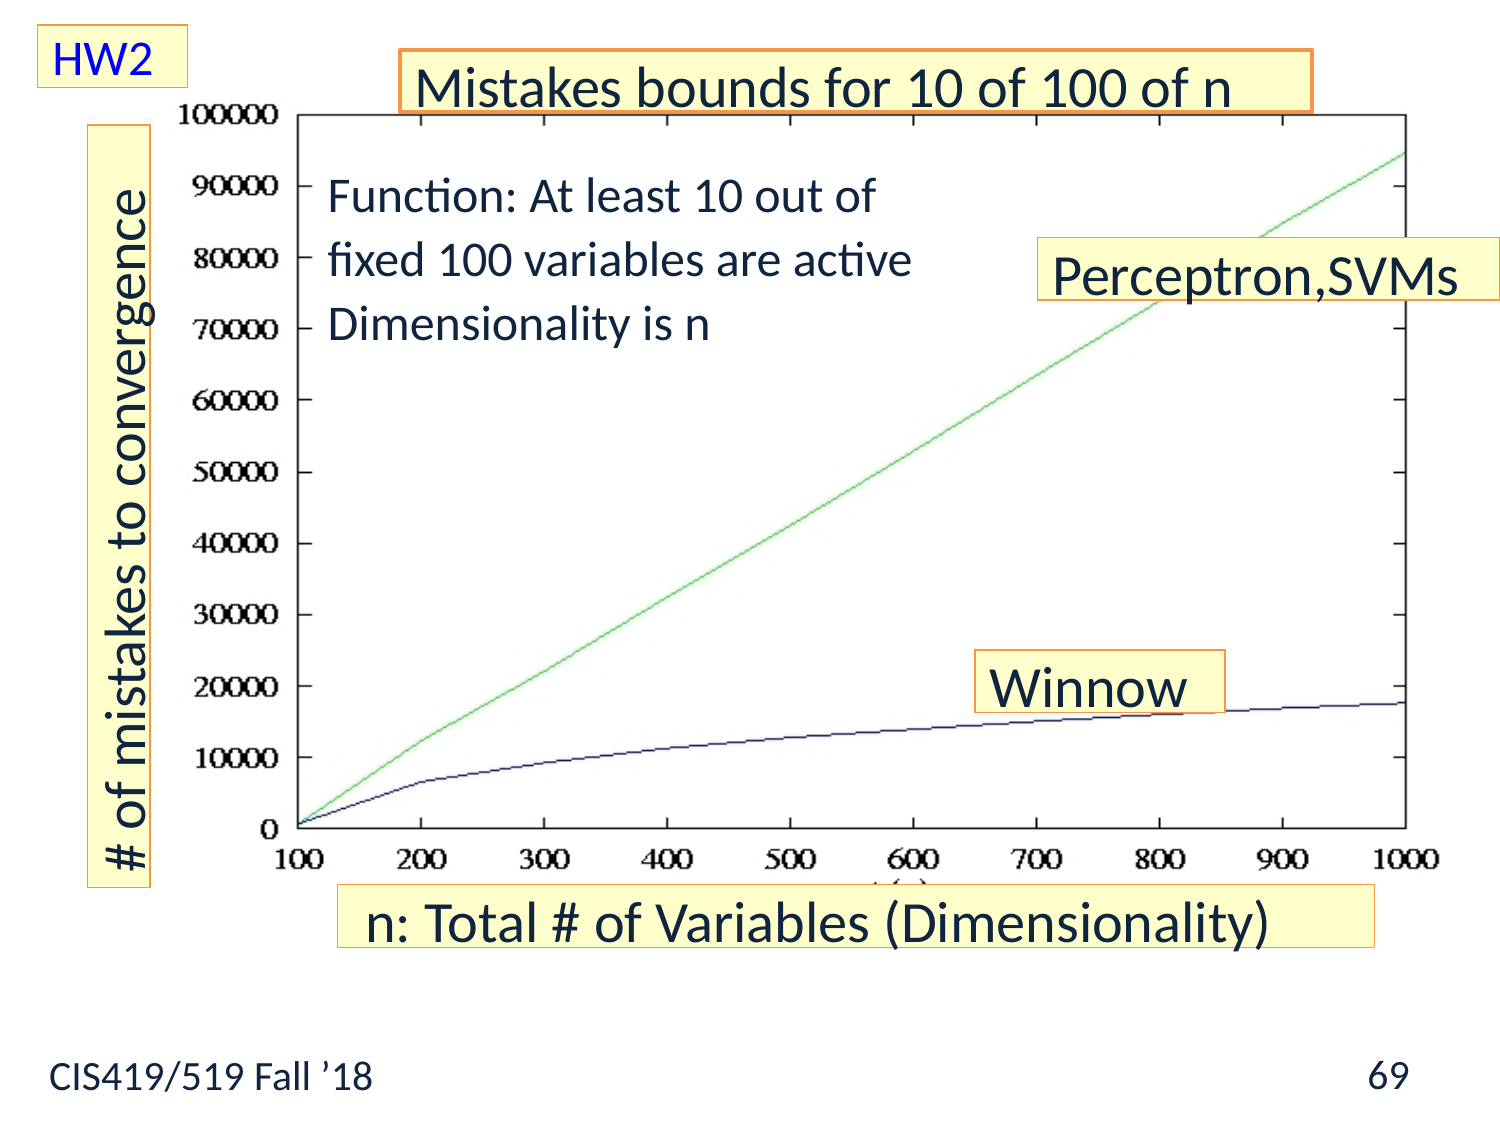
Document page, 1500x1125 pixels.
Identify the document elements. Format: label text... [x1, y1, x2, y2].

slide_number 69 [1074, 1042, 1425, 1103]
picture [0, 0, 1500, 1001]
